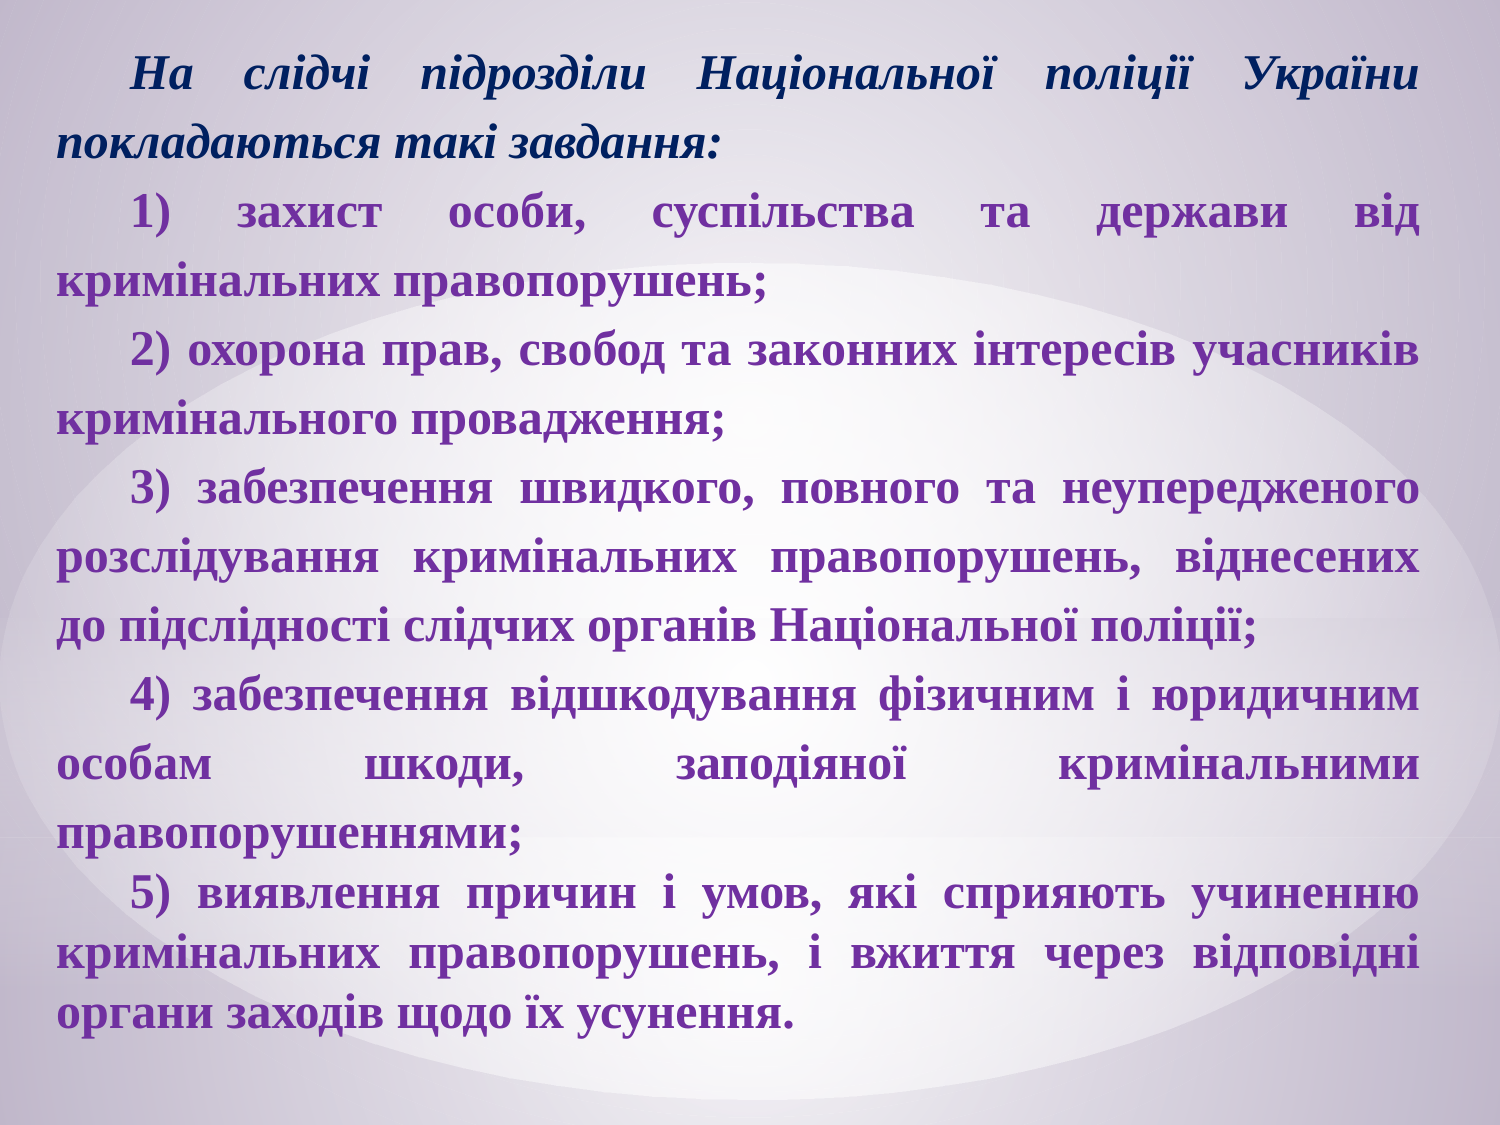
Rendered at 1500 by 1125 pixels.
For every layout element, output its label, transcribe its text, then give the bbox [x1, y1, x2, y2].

text_box На cлідчі підрозділи Національної поліції України покладаються такі завдання: 1) захист особи, суспільства та держави від кримінальних правопорушень; 2) охорона прав, свобод та законних інтересів учасників кримінального провадження; 3) забезпечення швидкого, повного та неупередженого розслідування кримінальних правопорушень, віднесених до підслідності слідчих органів Національної поліції; 4) забезпечення відшкодування фізичним і юридичним особам шкоди, заподіяної кримінальними правопорушеннями; 5) виявлення причин і умов, які сприяють учиненню кримінальних правопорушень, і вжиття через відповідні органи заходів щодо їх усунення. [41, 23, 1436, 1046]
